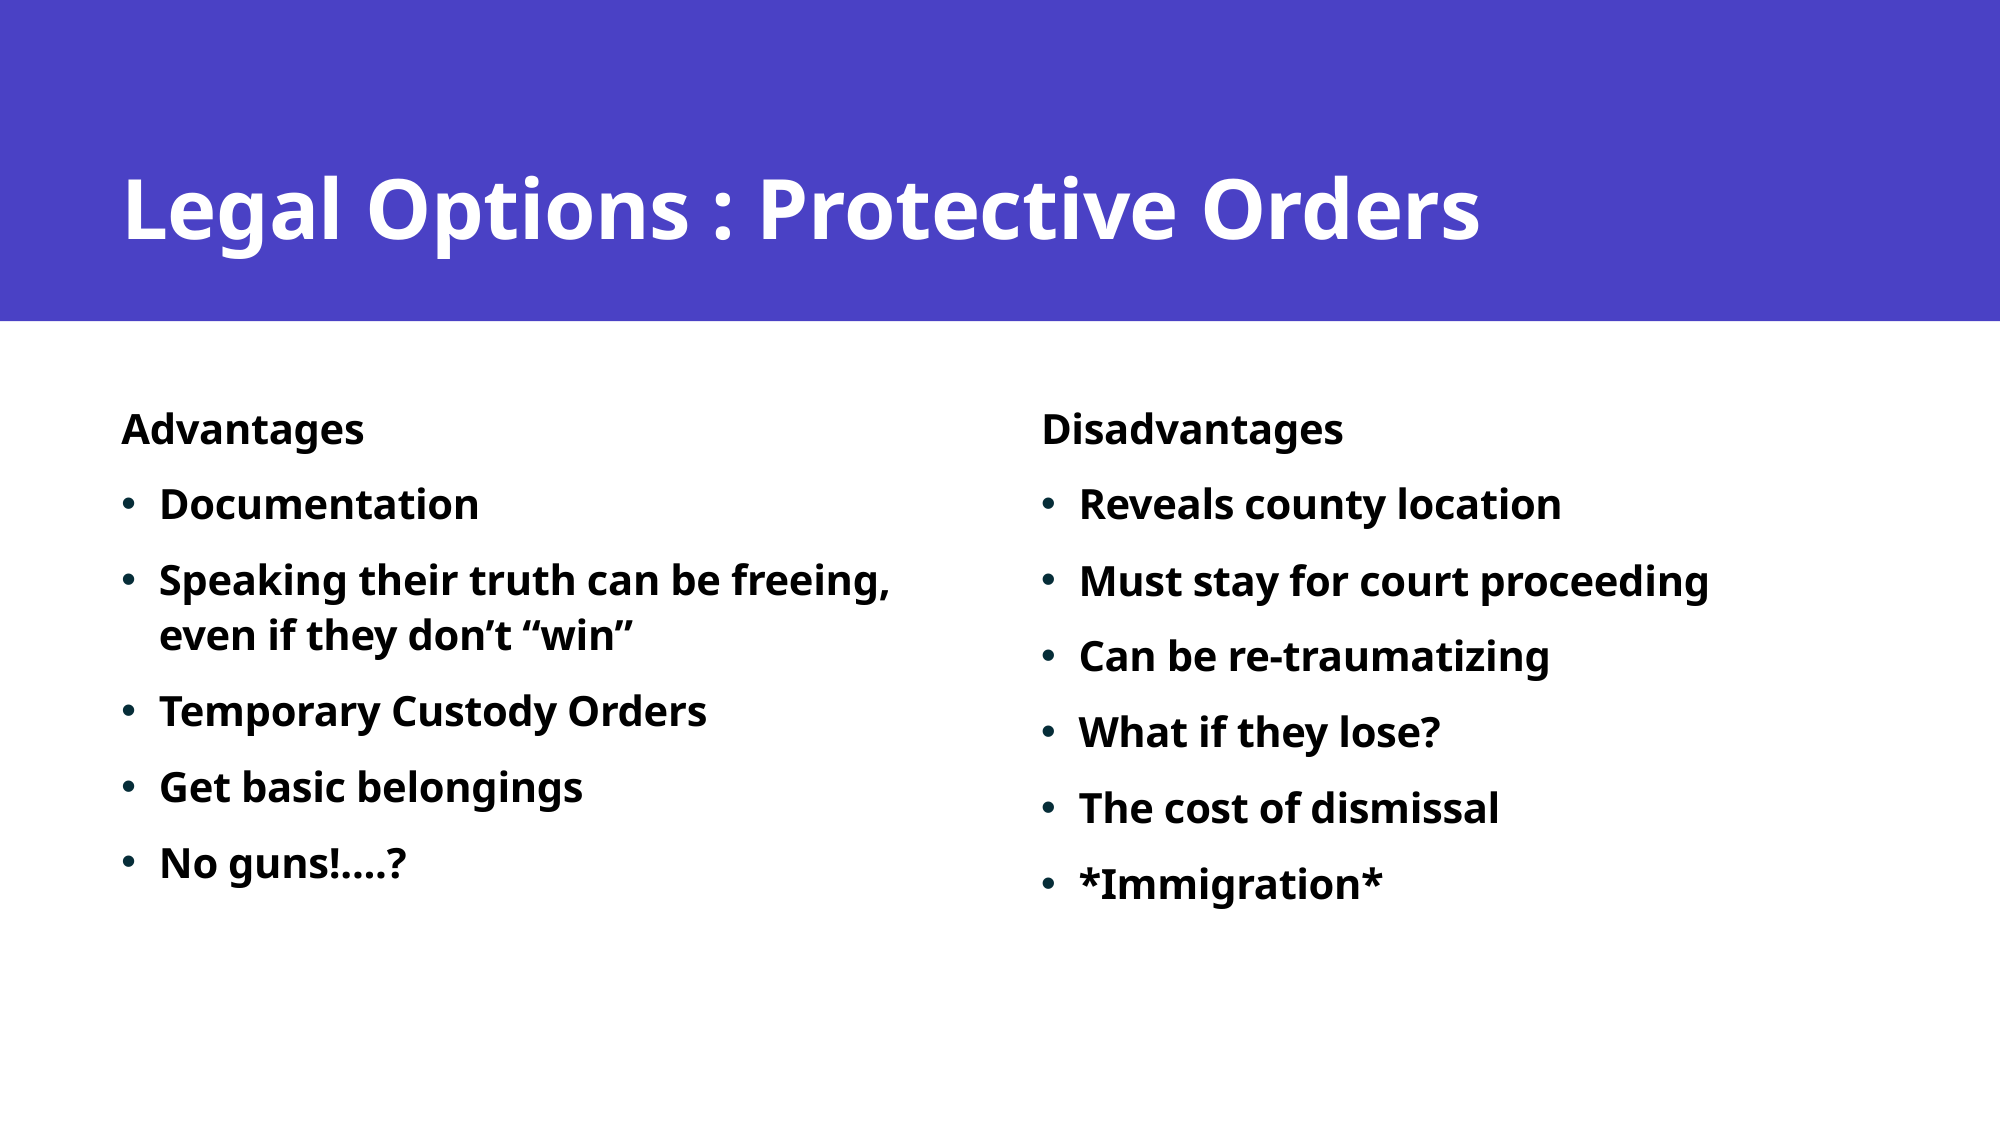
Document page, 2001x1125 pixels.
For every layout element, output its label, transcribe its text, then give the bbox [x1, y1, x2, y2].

list Advantages Documentation Speaking their truth can be freeing, even if they don’t “win” Temporary Custody Orders Get basic belongings No guns!....? [106, 389, 953, 1020]
title Legal Options : Protective Orders [106, 59, 1875, 264]
list Disadvantages Reveals county location Must stay for court proceeding Can be re-traumatizing What if they lose? The cost of dismissal *Immigration* [1026, 389, 1872, 1020]
